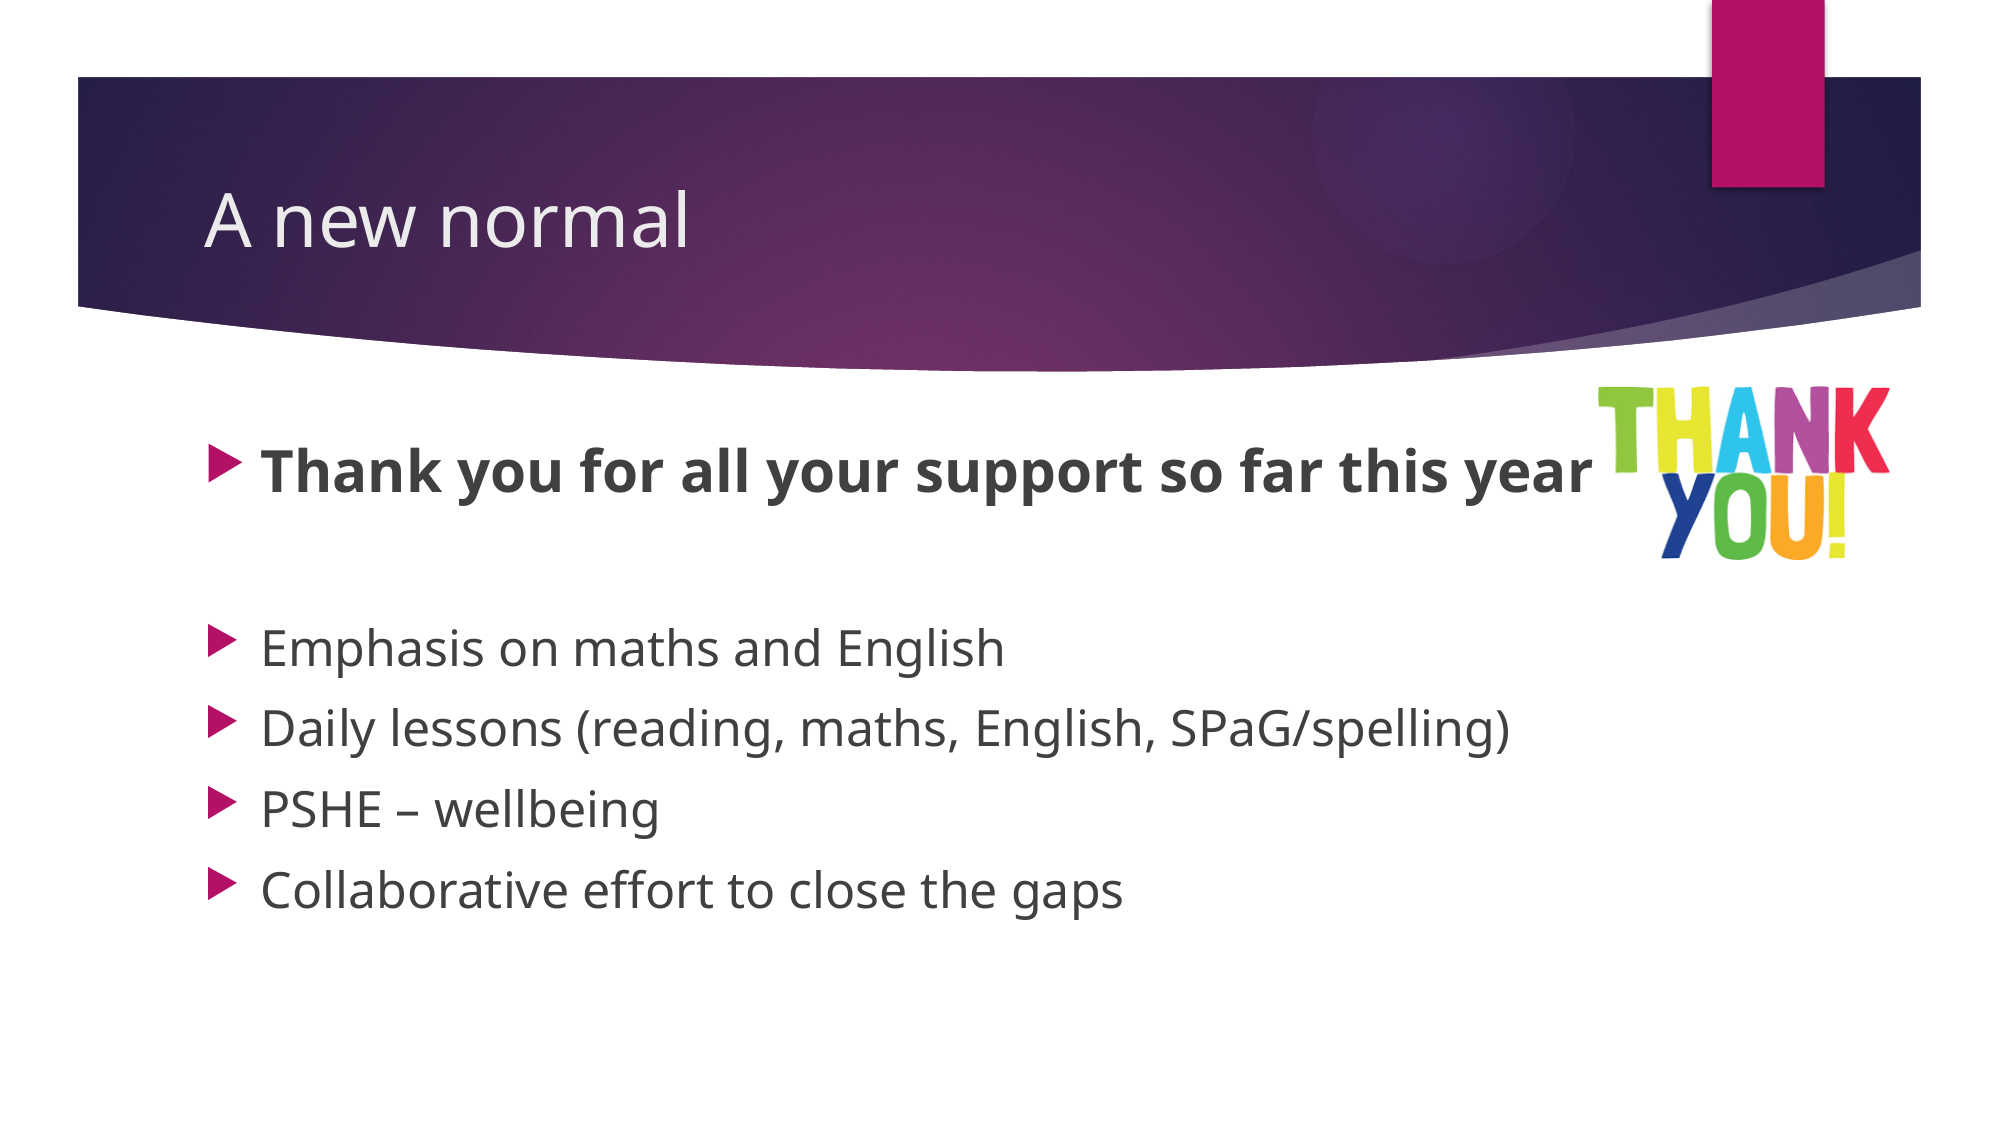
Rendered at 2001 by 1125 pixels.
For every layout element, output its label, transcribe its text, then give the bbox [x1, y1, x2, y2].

picture [1593, 384, 1892, 560]
title A new normal [189, 159, 1627, 276]
list Thank you for all your support so far this year Emphasis on maths and English Daily lessons (reading, maths, English, SPaG/spelling) PSHE – wellbeing Collaborative effort to close the gaps [189, 427, 1638, 988]
